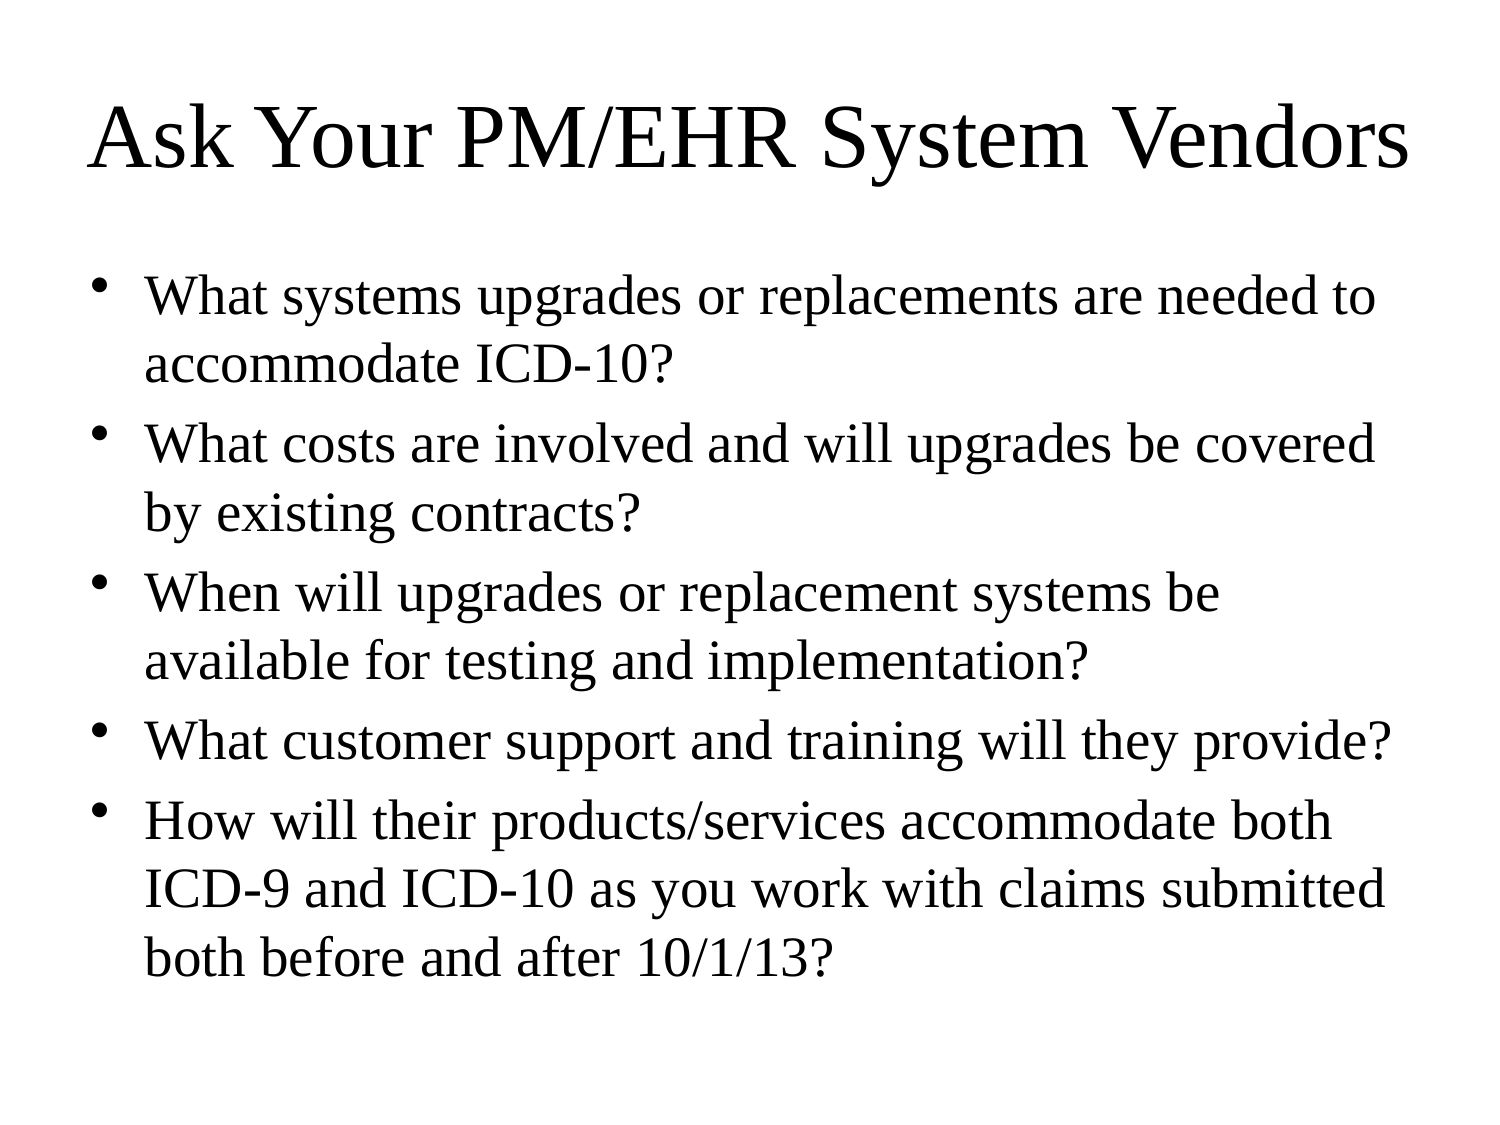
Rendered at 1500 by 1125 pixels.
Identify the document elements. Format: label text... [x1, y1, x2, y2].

title Ask Your PM/EHR System Vendors [37, 37, 1463, 226]
list What systems upgrades or replacements are needed to accommodate ICD-10? What costs are involved and will upgrades be covered by existing contracts? When will upgrades or replacement systems be available for testing and implementation? What customer support and training will they provide? How will their products/services accommodate both ICD-9 and ICD-10 as you work with claims submitted both before and after 10/1/13? [74, 249, 1426, 1051]
